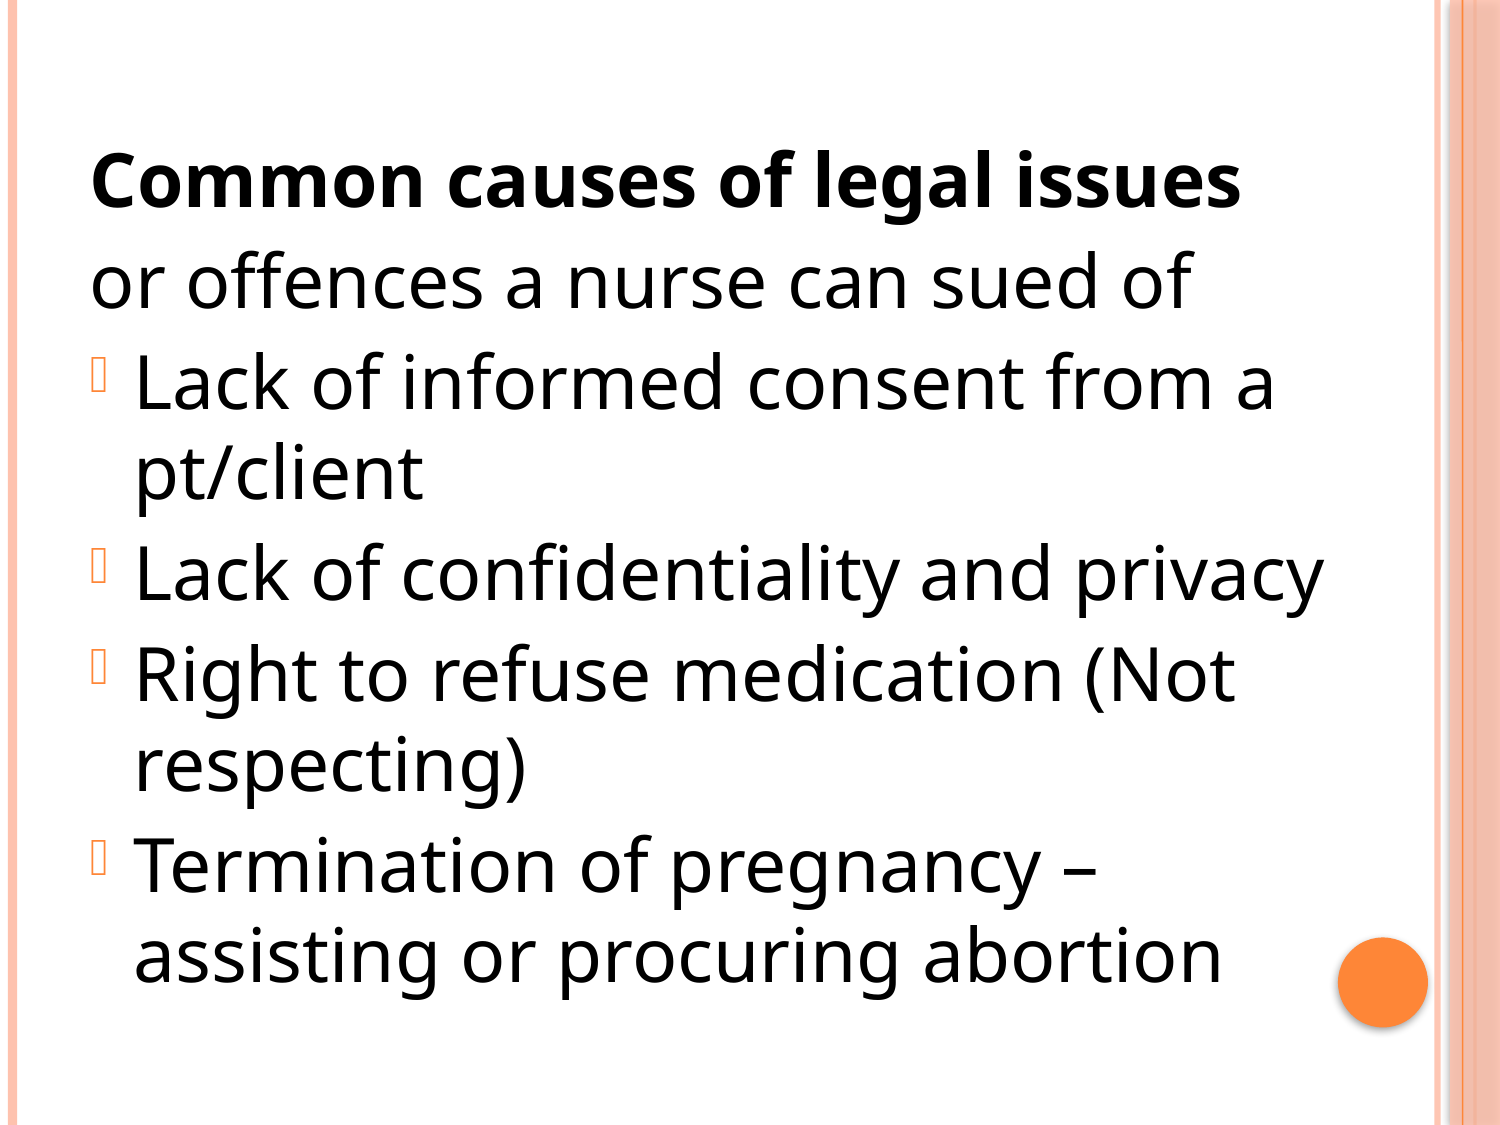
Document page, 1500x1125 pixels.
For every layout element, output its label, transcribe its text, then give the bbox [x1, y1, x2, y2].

list Common causes of legal issues or offences a nurse can sued of Lack of informed consent from a pt/client Lack of confidentiality and privacy Right to refuse medication (Not respecting) Termination of pregnancy – assisting or procuring abortion [75, 125, 1425, 1005]
